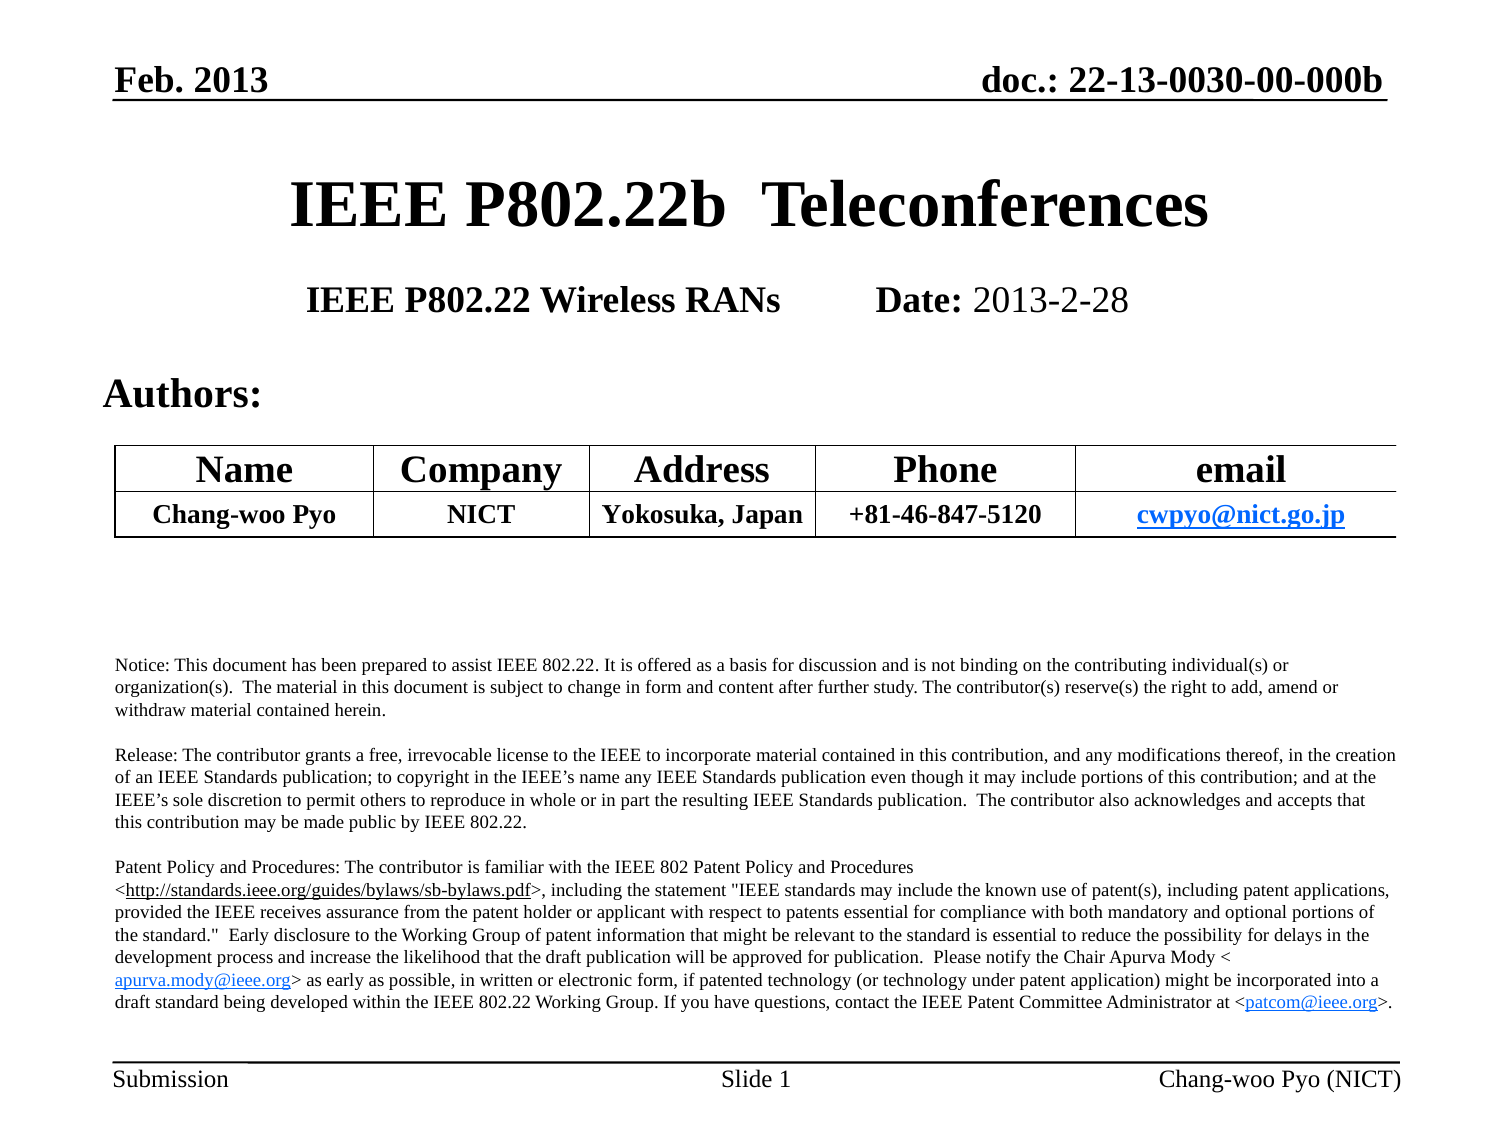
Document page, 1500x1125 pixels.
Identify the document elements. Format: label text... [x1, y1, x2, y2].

title IEEE P802.22b Teleconferences [112, 112, 1388, 288]
text_box Authors: [87, 358, 325, 421]
text_box Notice: This document has been prepared to assist IEEE 802.22. It is offered as a basis for discussion and is not binding on the contributing individual(s) or organization(s). The material in this document is subject to change in form and content after further study. The contributor(s) reserve(s) the right to add, amend or withdraw material contained herein. Release: The contributor grants a free, irrevocable license to the IEEE to incorporate material contained in this contribution, and any modifications thereof, in the creation of an IEEE Standards publication; to copyright in the IEEE’s name any IEEE Standards publication even though it may include portions of this contribution; and at the IEEE’s sole discretion to permit others to reproduce in whole or in part the resulting IEEE Standards publication. The contributor also acknowledges and accepts that this contribution may be made public by IEEE 802.22. Patent Policy and Procedures: The contributor is familiar with the IEEE 802 Patent Policy and Procedures <http://standards.ieee.org/guides/bylaws/sb-bylaws.pdf>, including the statement "IEEE standards may include the known use of patent(s), including patent applications, provided the IEEE receives assurance from the patent holder or applicant with respect to patents essential for compliance with both mandatory and optional portions of the standard." Early disclosure to the Working Group of patent information that might be relevant to the standard is essential to reduce the possibility for delays in the development process and increase the likelihood that the draft publication will be approved for publication. Please notify the Chair Apurva Mody <apurva.mody@ieee.org> as early as possible, in written or electronic form, if patented technology (or technology under patent application) might be incorporated into a draft standard being developed within the IEEE 802.22 Working Group. If you have questions, contact the IEEE Patent Committee Administrator at <patcom@ieee.org>. [99, 645, 1413, 1021]
text_box IEEE P802.22 Wireless RANs Date: 2013-2-28 [290, 267, 1145, 327]
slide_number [114, 54, 271, 101]
footer Chang-woo Pyo (NICT) [1155, 1061, 1402, 1093]
slide_number Slide 1 [712, 1061, 800, 1093]
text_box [100, 444, 1397, 561]
